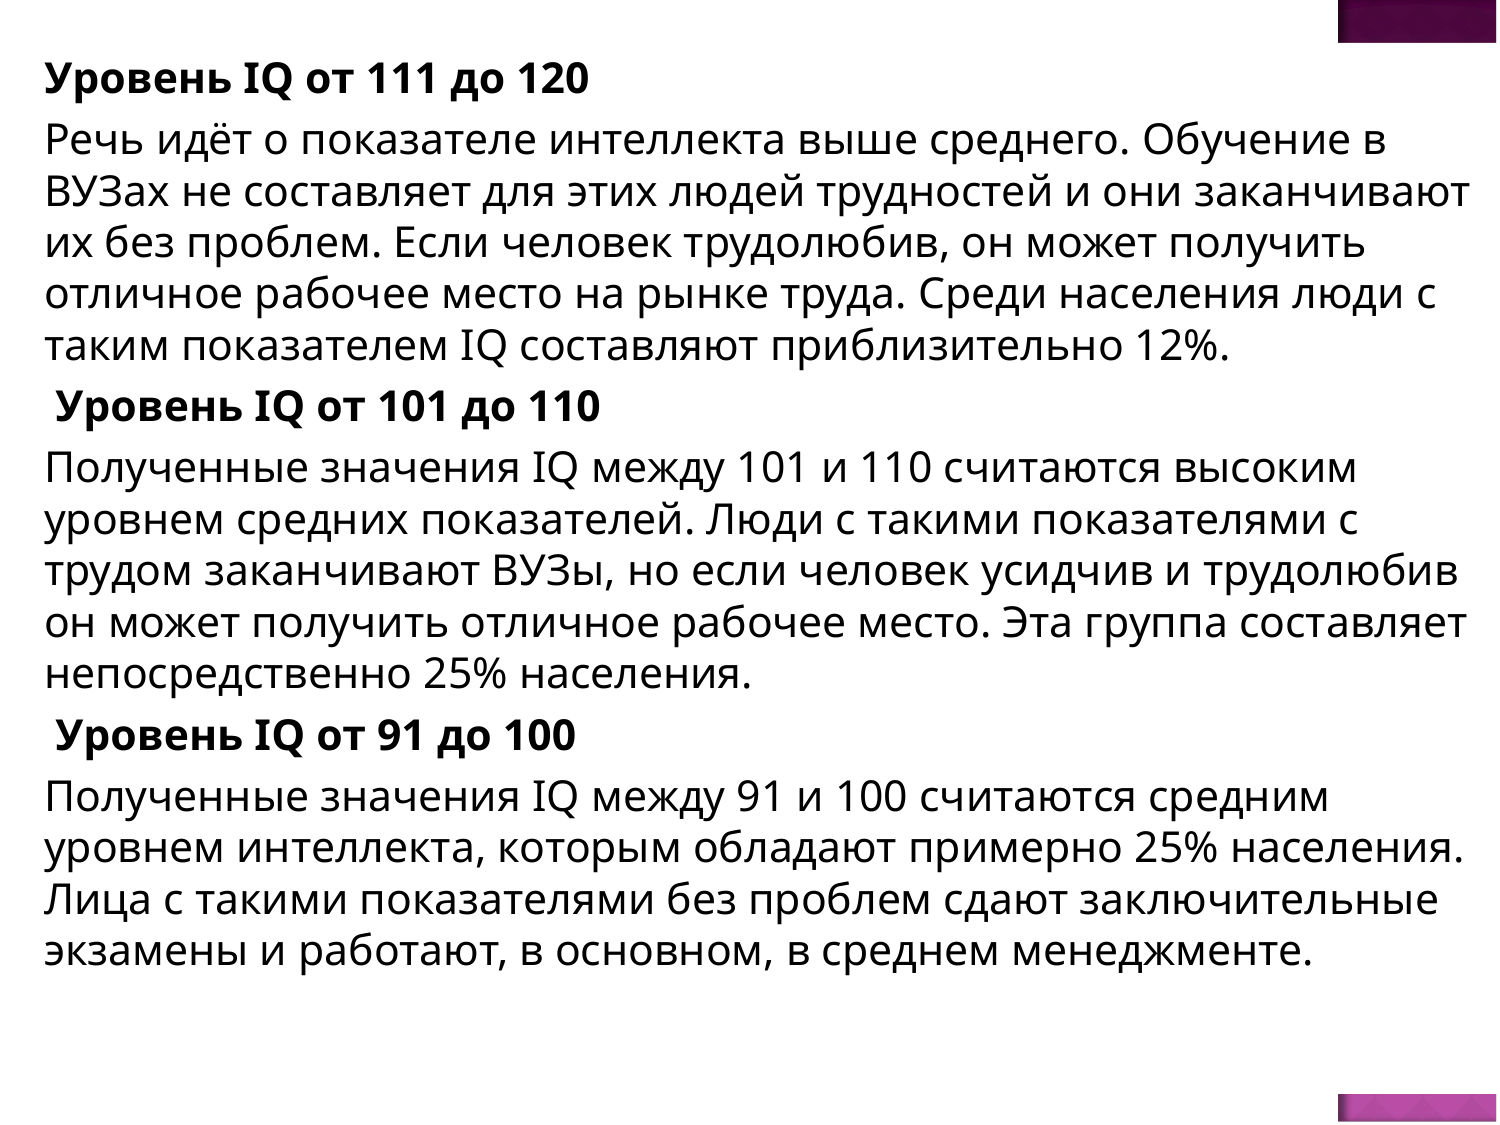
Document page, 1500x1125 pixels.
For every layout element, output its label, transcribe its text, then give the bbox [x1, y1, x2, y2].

picture [1337, 0, 1497, 42]
list Уровень IQ от 111 до 120 Речь идёт о показателе интеллекта выше среднего. Обучение в ВУЗах не составляет для этих людей трудностей и они заканчивают их без проблем. Если человек трудолюбив, он может получить отличное рабочее место на рынке труда. Среди населения люди с таким показателем IQ составляют приблизительно 12%. Уровень IQ от 101 до 110 Полученные значения IQ между 101 и 110 считаются высоким уровнем средних показателей. Люди с такими показателями с трудом заканчивают ВУЗы, но если человек усидчив и трудолюбив он может получить отличное рабочее место. Эта группа составляет непосредственно 25% населения. Уровень IQ от 91 до 100 Полученные значения IQ между 91 и 100 считаются средним уровнем интеллекта, которым обладают примерно 25% населения. Лица с такими показателями без проблем сдают заключительные экзамены и работают, в основном, в среднем менеджменте. [29, 42, 1500, 1094]
picture [1337, 1094, 1497, 1122]
